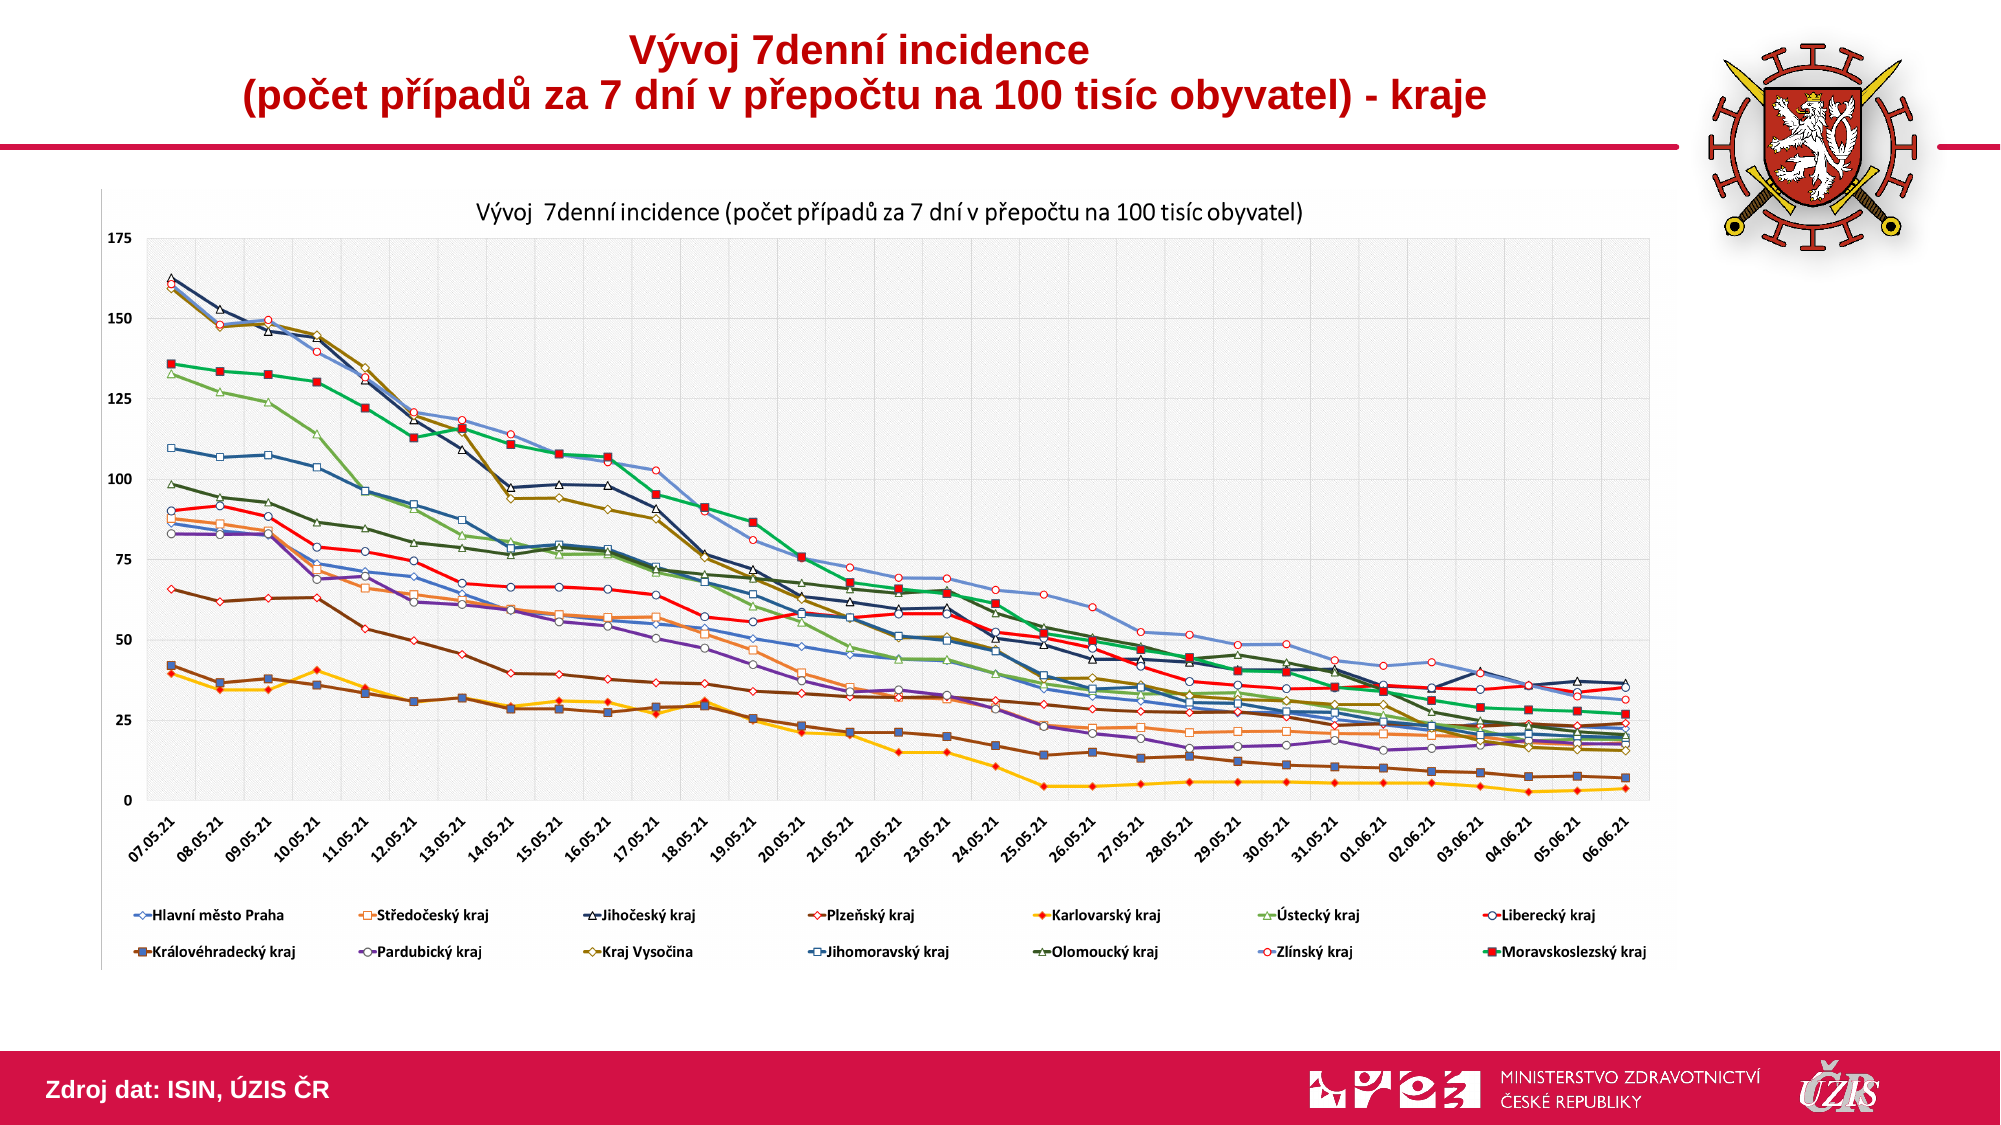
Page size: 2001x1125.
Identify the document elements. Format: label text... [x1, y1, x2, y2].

picture [1308, 1068, 1762, 1108]
picture [101, 189, 1677, 970]
text_box Zdroj dat: ISIN, ÚZIS ČR [30, 1066, 368, 1112]
picture [1778, 1050, 1901, 1125]
picture [1702, 37, 1923, 257]
title Vývoj 7denní incidence (počet případů za 7 dní v přepočtu na 100 tisíc obyvatel) - kraje [54, 0, 1677, 147]
